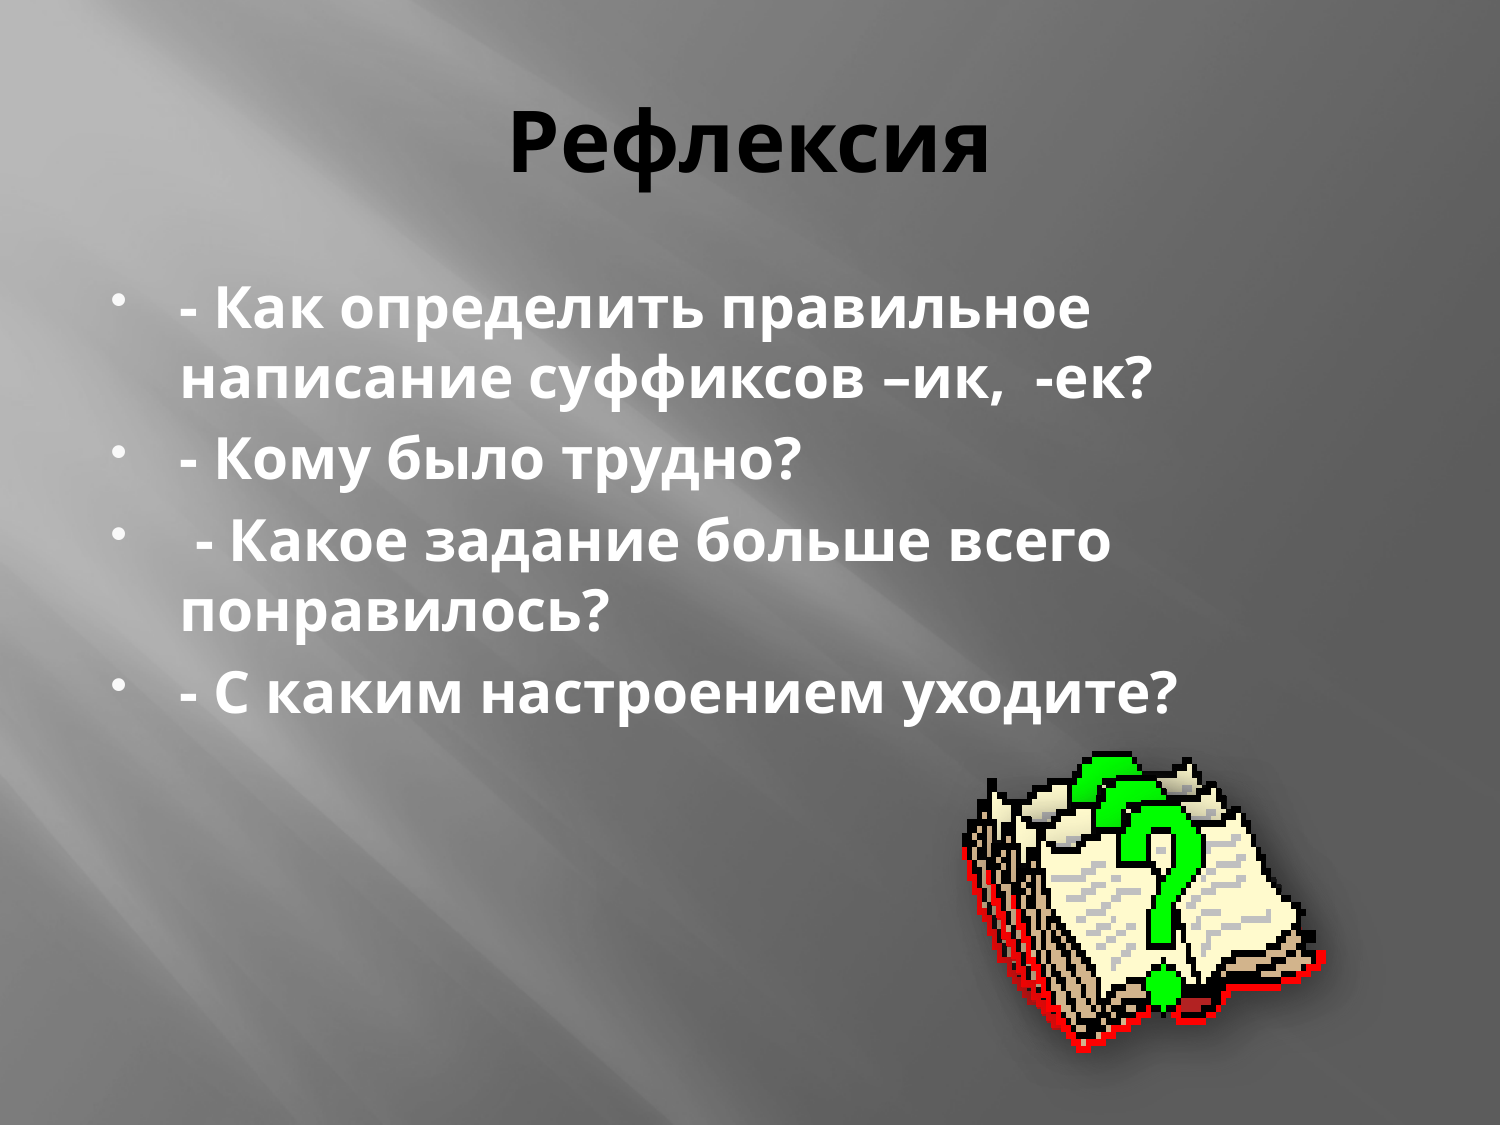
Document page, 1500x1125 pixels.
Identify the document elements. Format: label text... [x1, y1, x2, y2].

title Рефлексия [75, 45, 1425, 233]
picture [962, 751, 1332, 1061]
list - Как определить правильное написание суффиксов –ик, -ек? - Кому было трудно? - Какое задание больше всего понравилось? - С каким настроением уходите? [75, 262, 1425, 1035]
